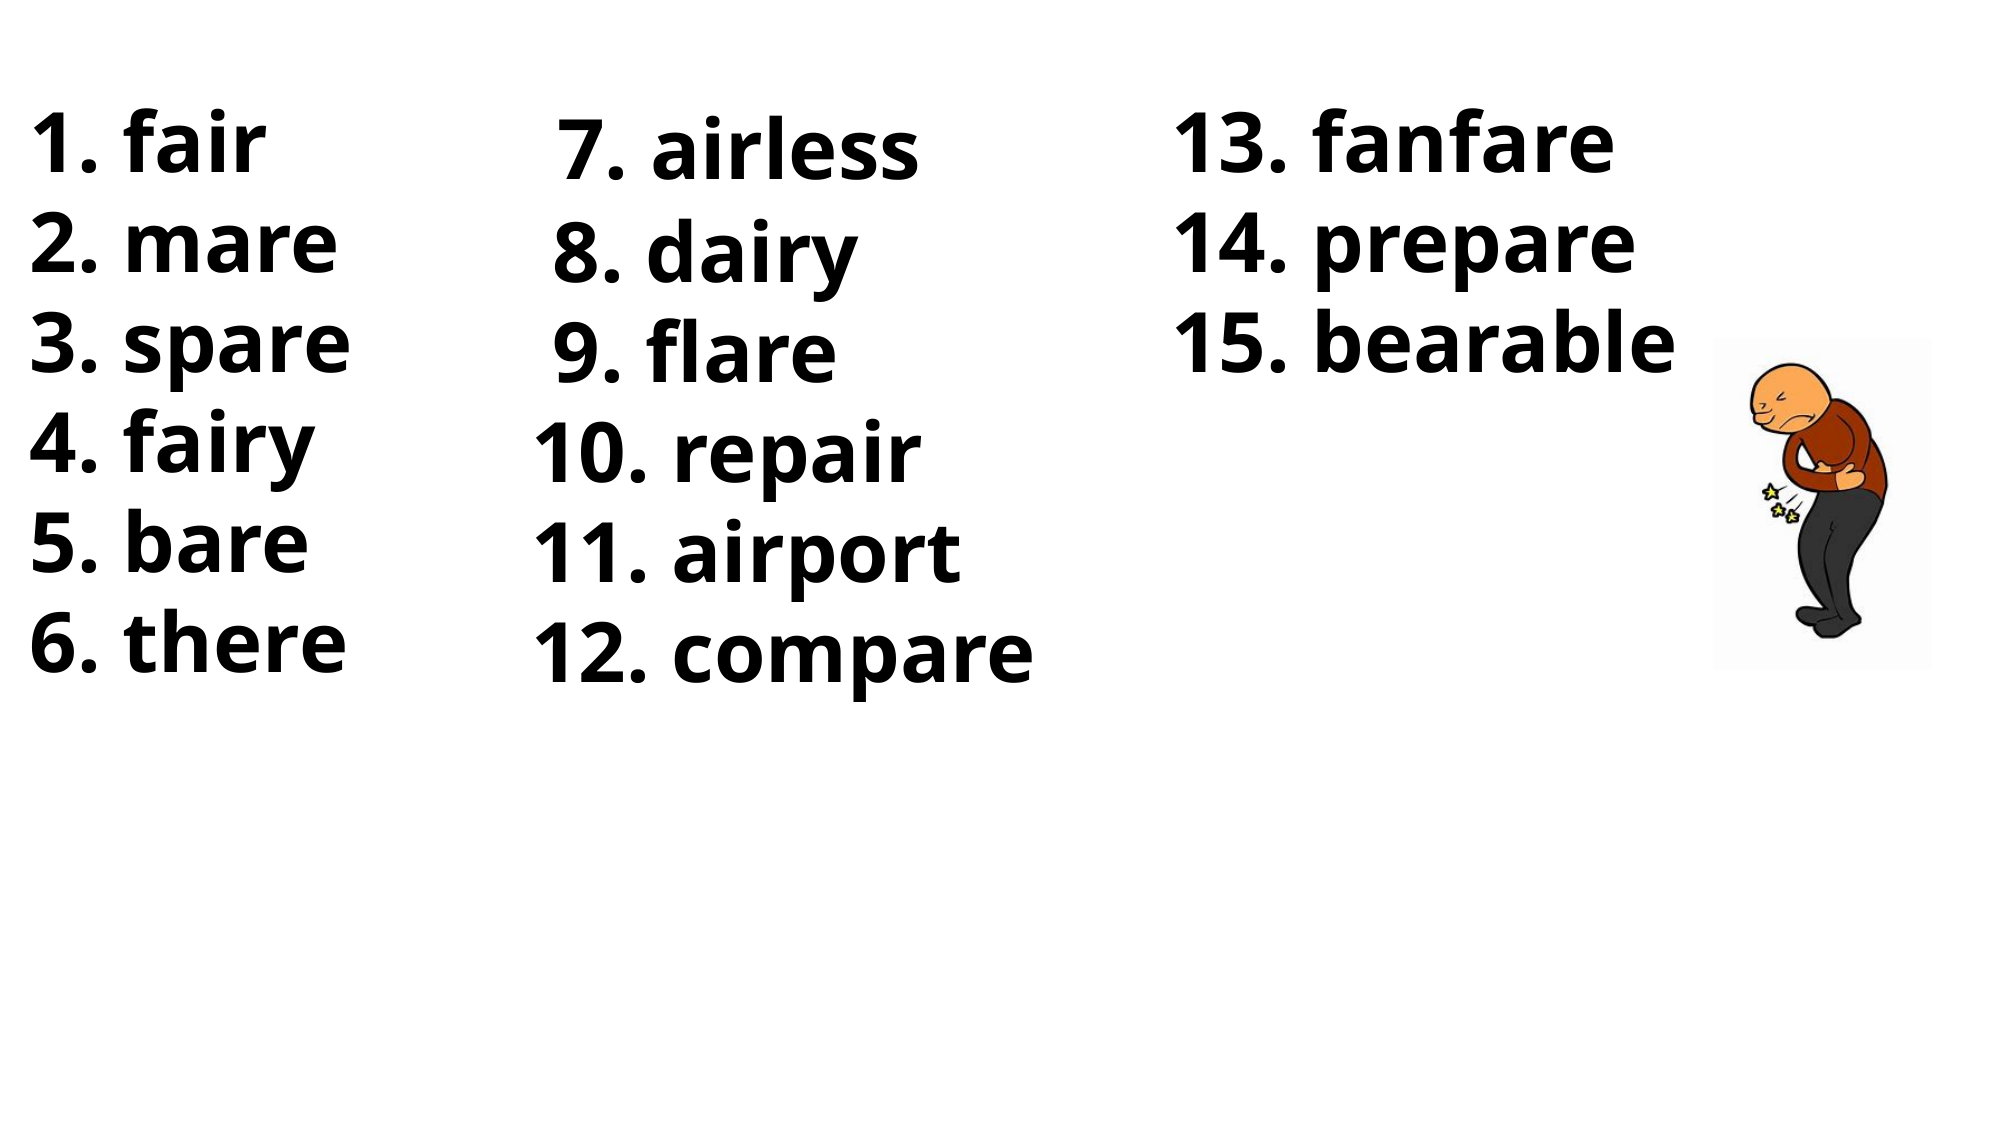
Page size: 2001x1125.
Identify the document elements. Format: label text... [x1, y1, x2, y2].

text_box fair mare spare fairy bare there [14, 82, 516, 697]
text_box 13. fanfare 14. prepare 15. bearable [1397, 82, 1920, 442]
text_box 7. airless 8. dairy 9. flare 10. repair 11. airport 12. compare [516, 72, 1397, 752]
picture [1713, 338, 1932, 670]
